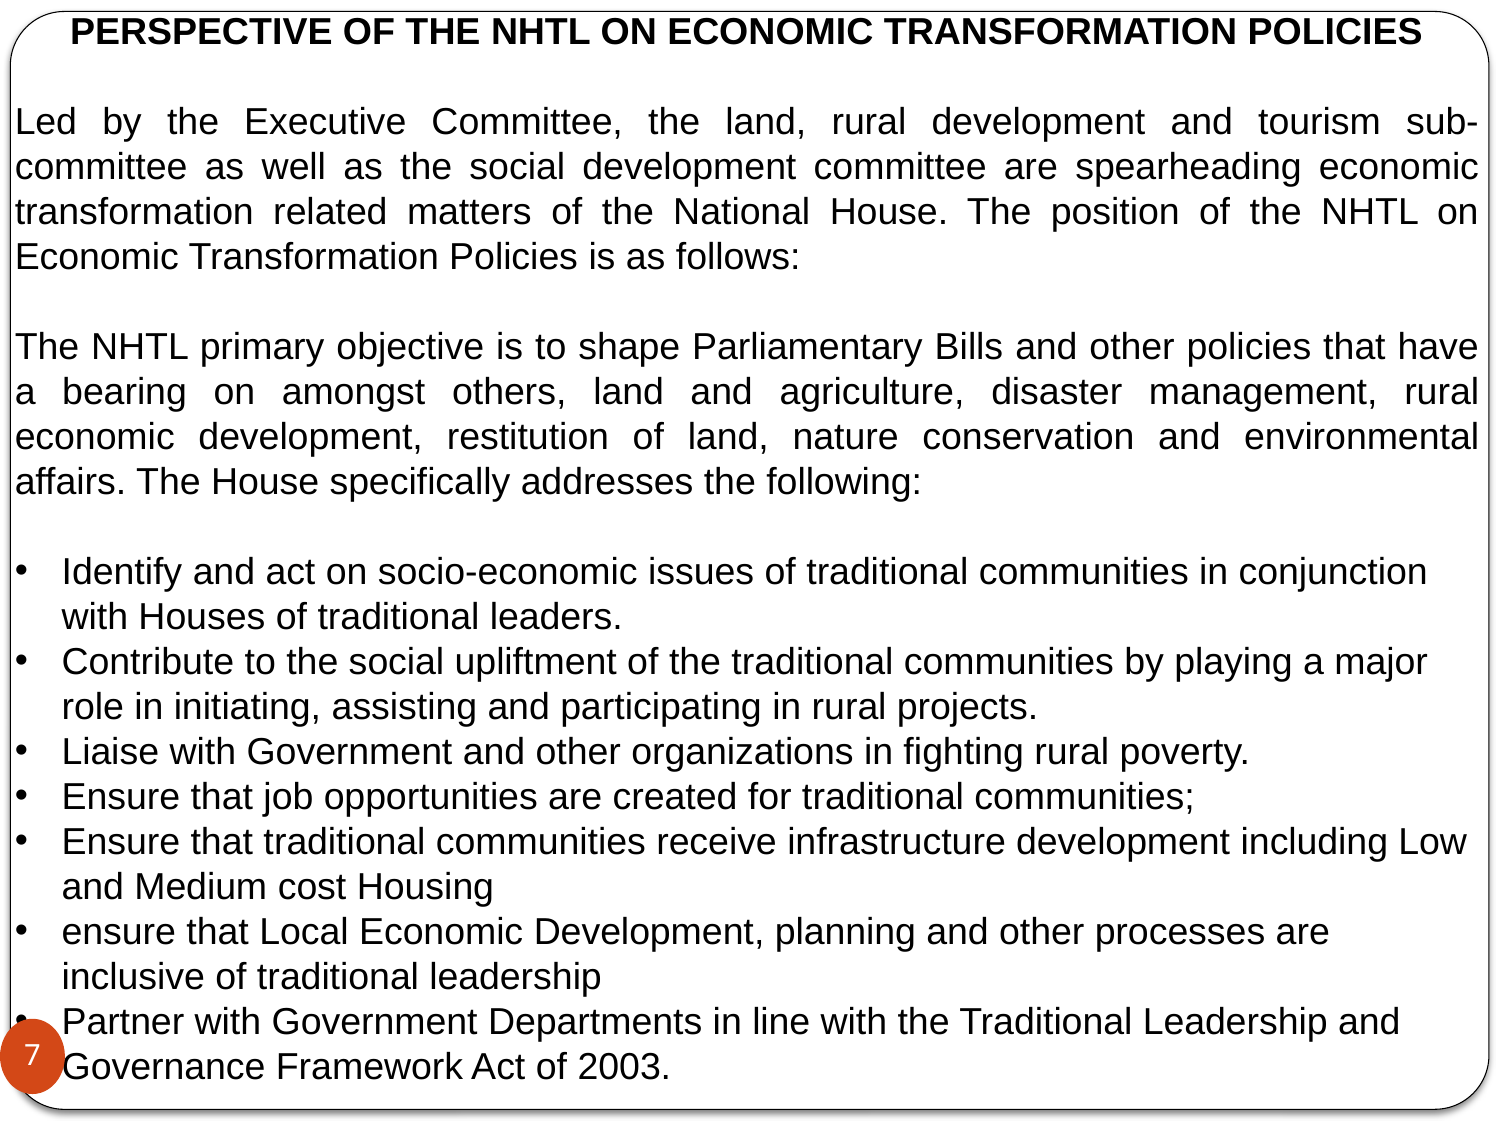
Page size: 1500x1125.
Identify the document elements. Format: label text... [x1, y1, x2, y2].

text_box PERSPECTIVE OF THE NHTL ON ECONOMIC TRANSFORMATION POLICIES Led by the Executive Committee, the land, rural development and tourism sub-committee as well as the social development committee are spearheading economic transformation related matters of the National House. The position of the NHTL on Economic Transformation Policies is as follows: The NHTL primary objective is to shape Parliamentary Bills and other policies that have a bearing on amongst others, land and agriculture, disaster management, rural economic development, restitution of land, nature conservation and environmental affairs. The House specifically addresses the following: Identify and act on socio-economic issues of traditional communities in conjunction with Houses of traditional leaders. Contribute to the social upliftment of the traditional communities by playing a major role in initiating, assisting and participating in rural projects. Liaise with Government and other organizations in fighting rural poverty. Ensure that job opportunities are created for traditional communities; Ensure that traditional communities receive infrastructure development including Low and Medium cost Housing ensure that Local Economic Development, planning and other processes are inclusive of traditional leadership Partner with Government Departments in line with the Traditional Leadership and Governance Framework Act of 2003. [0, 0, 1495, 1125]
text_box [1495, 349, 1500, 525]
slide_number 7 [0, 1018, 65, 1095]
